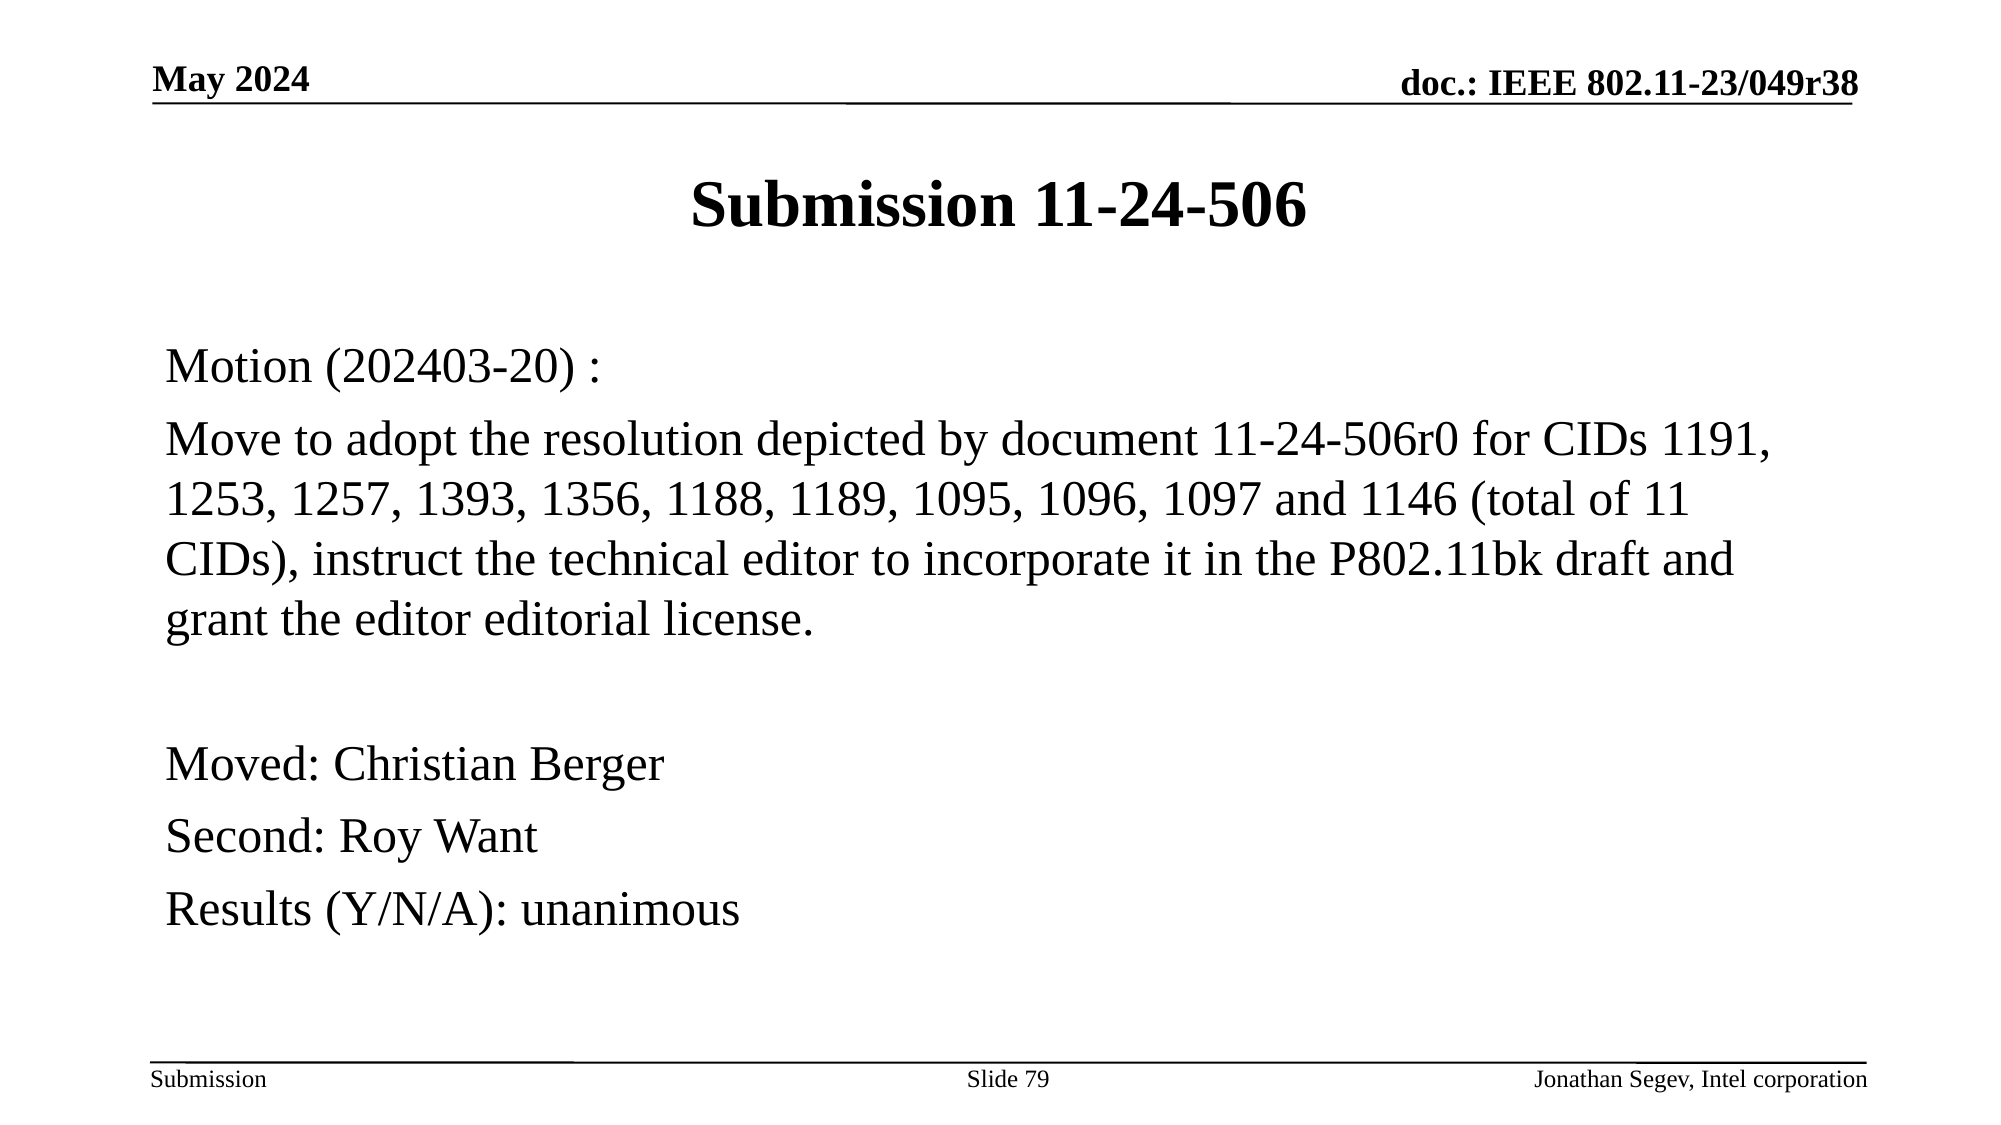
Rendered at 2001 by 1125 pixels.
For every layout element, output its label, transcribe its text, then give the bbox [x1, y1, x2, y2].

footer Jonathan Segev, Intel corporation [1171, 1061, 1869, 1093]
list Motion (202403-20) : Move to adopt the resolution depicted by document 11-24-506r0 for CIDs 1191, 1253, 1257, 1393, 1356, 1188, 1189, 1095, 1096, 1097 and 1146 (total of 11 CIDs), instruct the technical editor to incorporate it in the P802.11bk draft and grant the editor editorial license. Moved: Christian Berger Second: Roy Want Results (Y/N/A): unanimous [149, 324, 1850, 1000]
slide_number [152, 54, 563, 100]
title Submission 11-24-506 [149, 112, 1850, 288]
slide_number Slide 79 [950, 1061, 1067, 1123]
